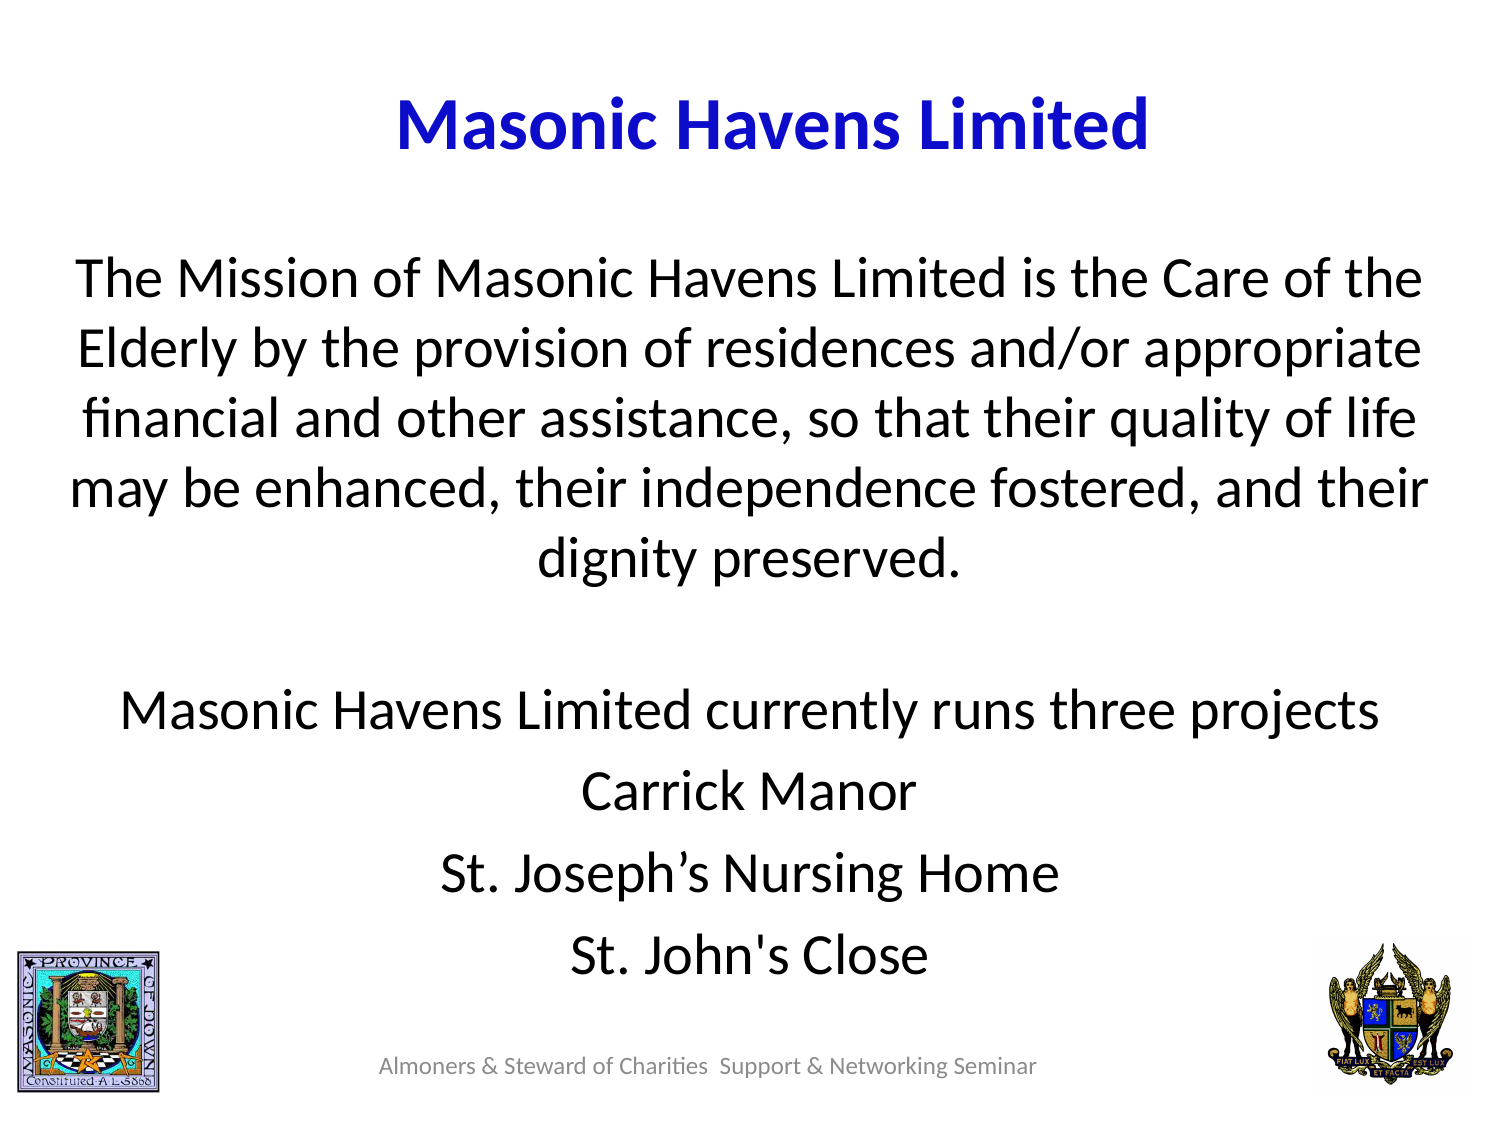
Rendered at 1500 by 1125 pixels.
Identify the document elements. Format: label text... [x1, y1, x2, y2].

list The Mission of Masonic Havens Limited is the Care of the Elderly by the provision of residences and/or appropriate financial and other assistance, so that their quality of life may be enhanced, their independence fostered, and their dignity preserved. Masonic Havens Limited currently runs three projects Carrick Manor St. Joseph’s Nursing Home St. John's Close [53, 231, 1447, 1035]
footer Almoners & Steward of Charities Support & Networking Seminar [265, 1035, 1152, 1095]
picture [1310, 934, 1471, 1095]
title Masonic Havens Limited [88, 31, 1459, 209]
picture [17, 951, 160, 1094]
